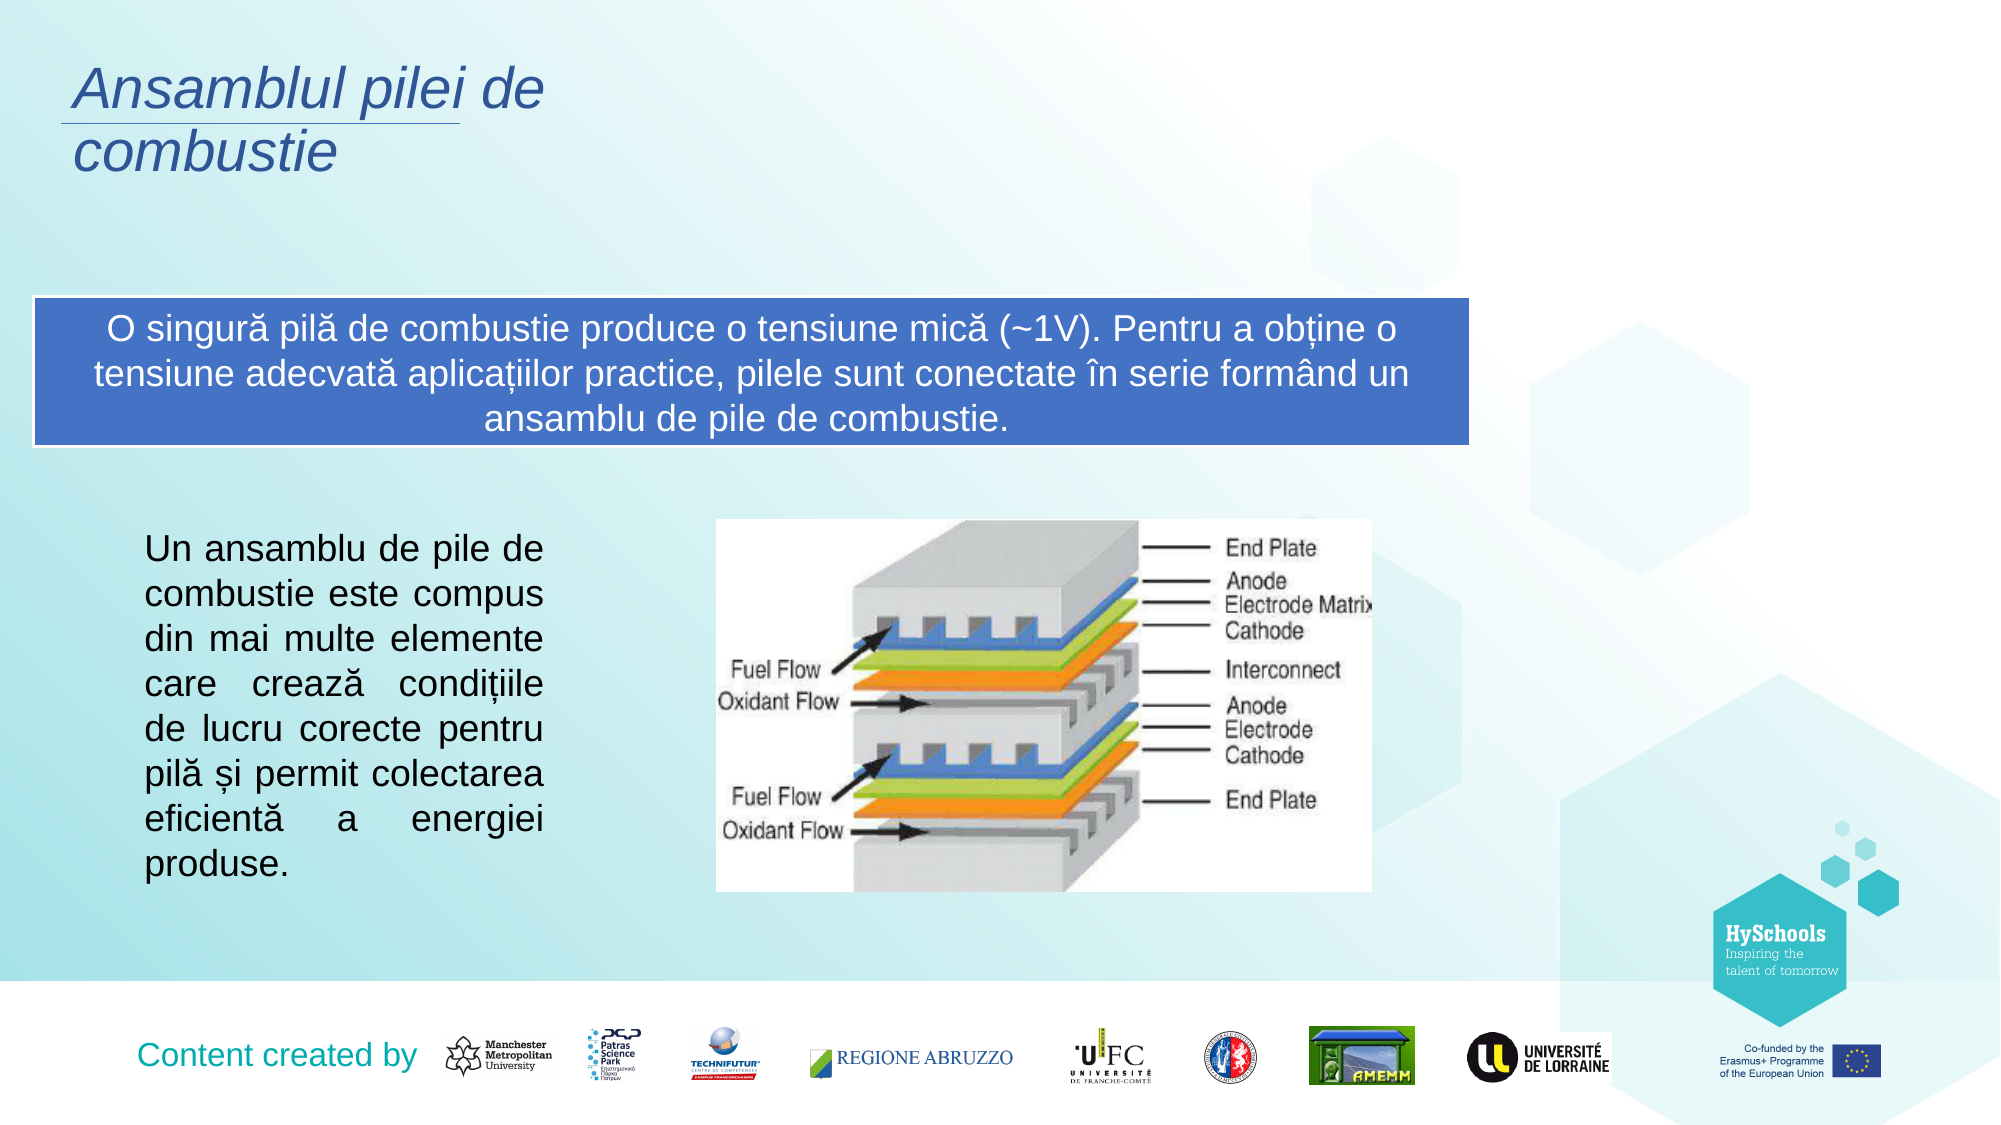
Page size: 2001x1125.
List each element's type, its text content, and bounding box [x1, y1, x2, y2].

text_box Ansamblul pilei de combustie [58, 51, 788, 105]
text_box O singură pilă de combustie produce o tensiune mică (~1V). Pentru a obține o tensiune adecvată aplicațiilor practice, pilele sunt conectate în serie formând un ansamblu de pile de combustie. [32, 295, 1472, 448]
picture [0, 0, 2000, 1125]
text_box Un ansamblu de pile de combustie este compus din mai multe elemente care crează condițiile de lucru corecte pentru pilă și permit colectarea eficientă a energiei produse. [129, 516, 559, 892]
